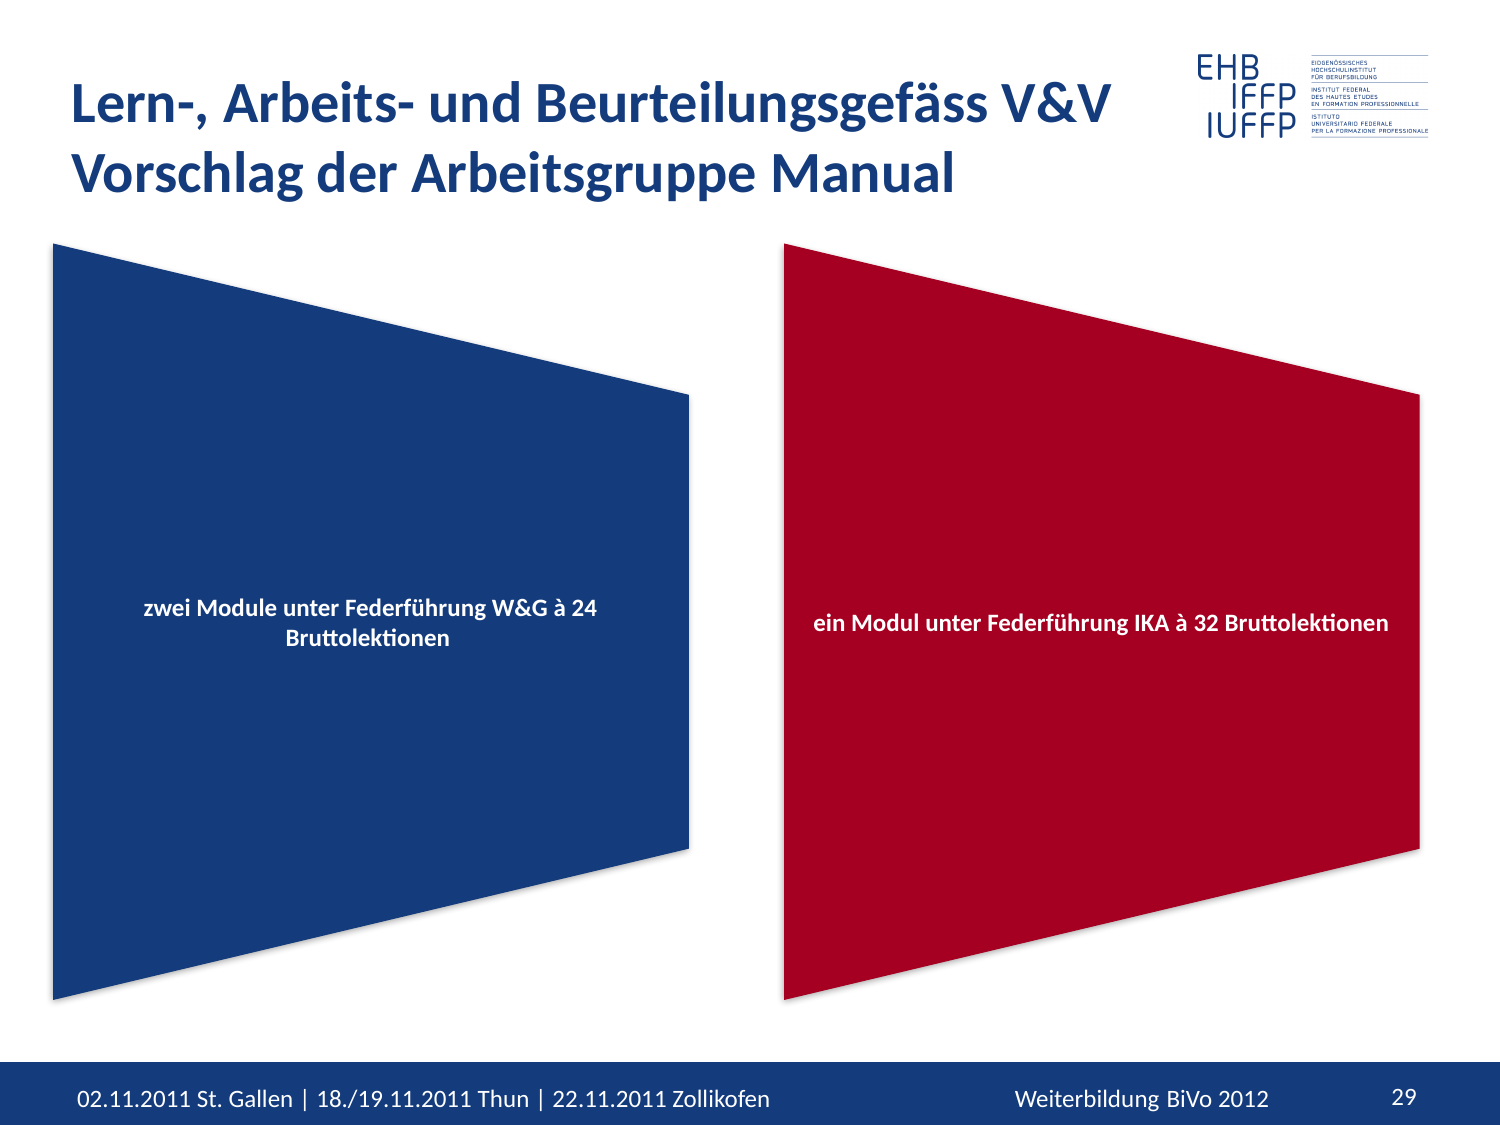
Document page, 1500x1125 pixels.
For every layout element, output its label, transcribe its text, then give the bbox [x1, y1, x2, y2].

picture [1198, 54, 1429, 138]
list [52, 243, 1420, 1001]
title Lern-, Arbeits- und Beurteilungsgefäss V&V Vorschlag der Arbeitsgruppe Manual [56, 56, 1152, 197]
